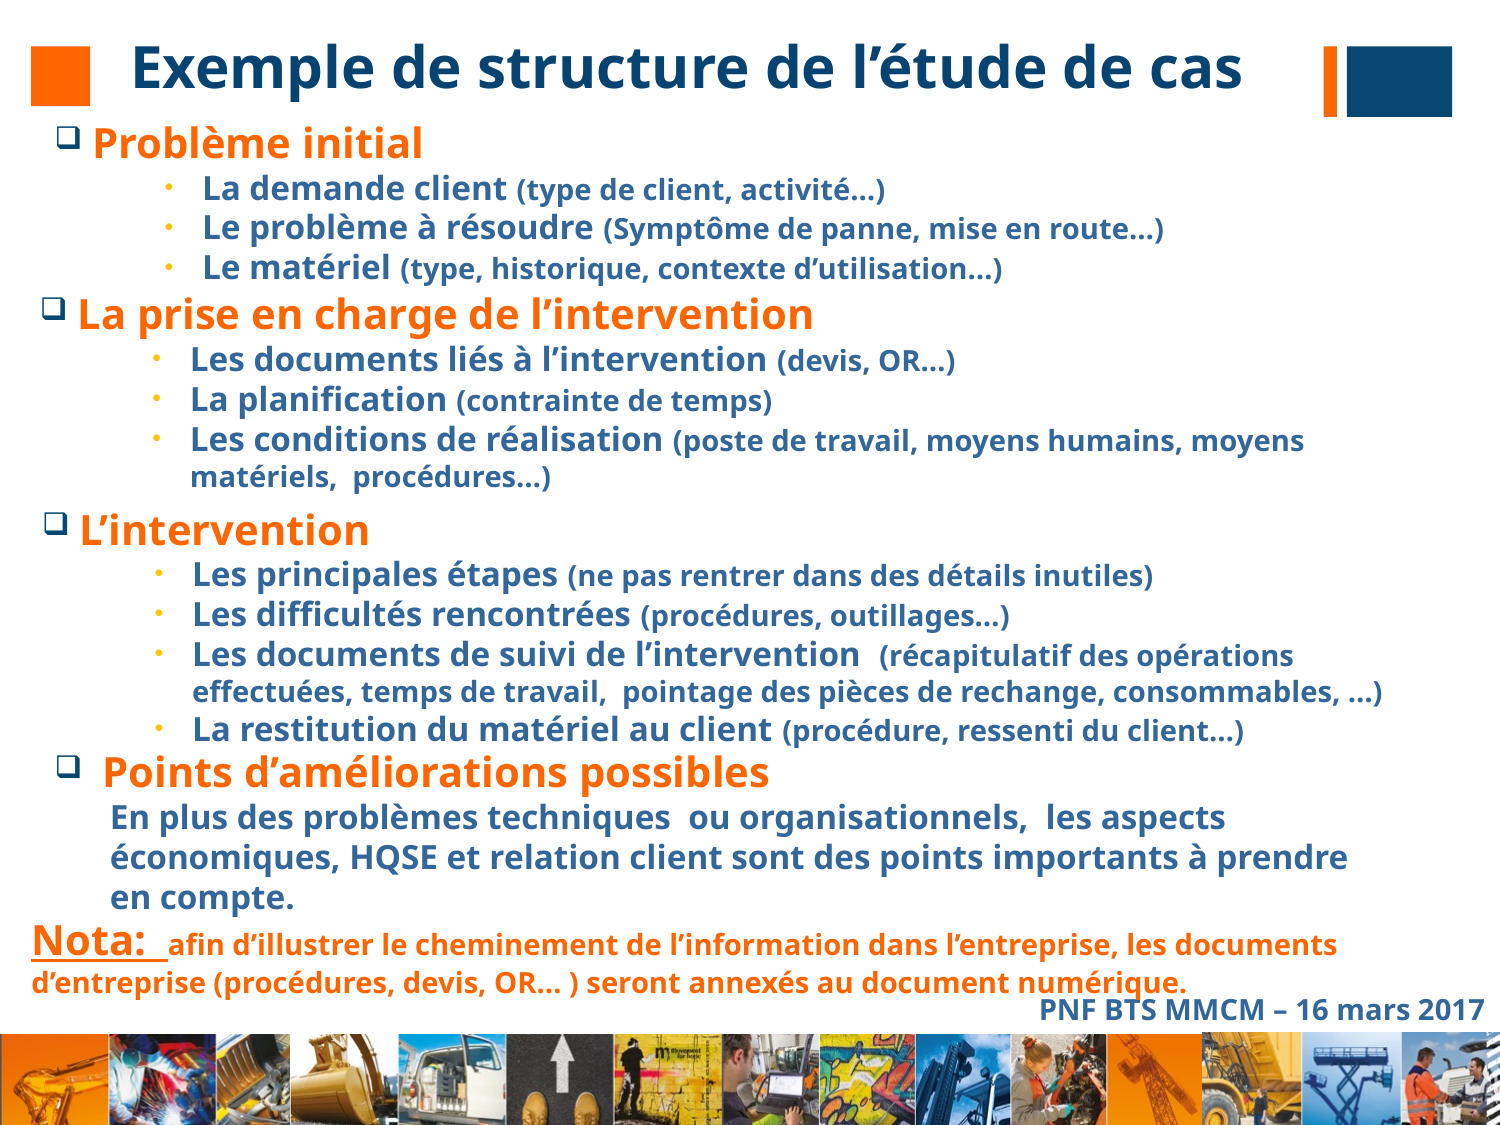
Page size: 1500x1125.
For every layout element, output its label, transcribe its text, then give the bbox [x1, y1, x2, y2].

text_box La prise en charge de l’intervention Les documents liés à l’intervention (devis, OR…) La planification (contrainte de temps) Les conditions de réalisation (poste de travail, moyens humains, moyens matériels, procédures…) [24, 280, 1451, 508]
text_box Problème initial La demande client (type de client, activité…) Le problème à résoudre (Symptôme de panne, mise en route…) Le matériel (type, historique, contexte d’utilisation…) [39, 109, 1378, 280]
text_box Points d’améliorations possibles En plus des problèmes techniques ou organisationnels, les aspects économiques, HQSE et relation client sont des points importants à prendre en compte. [39, 738, 1378, 906]
title Exemple de structure de l’étude de cas [115, 23, 1355, 109]
list L’intervention Les principales étapes (ne pas rentrer dans des détails inutiles) Les difficultés rencontrées (procédures, outillages…) Les documents de suivi de l’intervention (récapitulatif des opérations effectuées, temps de travail, pointage des pièces de rechange, consommables, …) La restitution du matériel au client (procédure, ressenti du client…) [27, 508, 1451, 795]
picture [0, 1032, 1500, 1125]
text_box Nota: afin d’illustrer le cheminement de l’information dans l’entreprise, les documents d’entreprise (procédures, devis, OR… ) seront annexés au document numérique. [16, 906, 1480, 1005]
